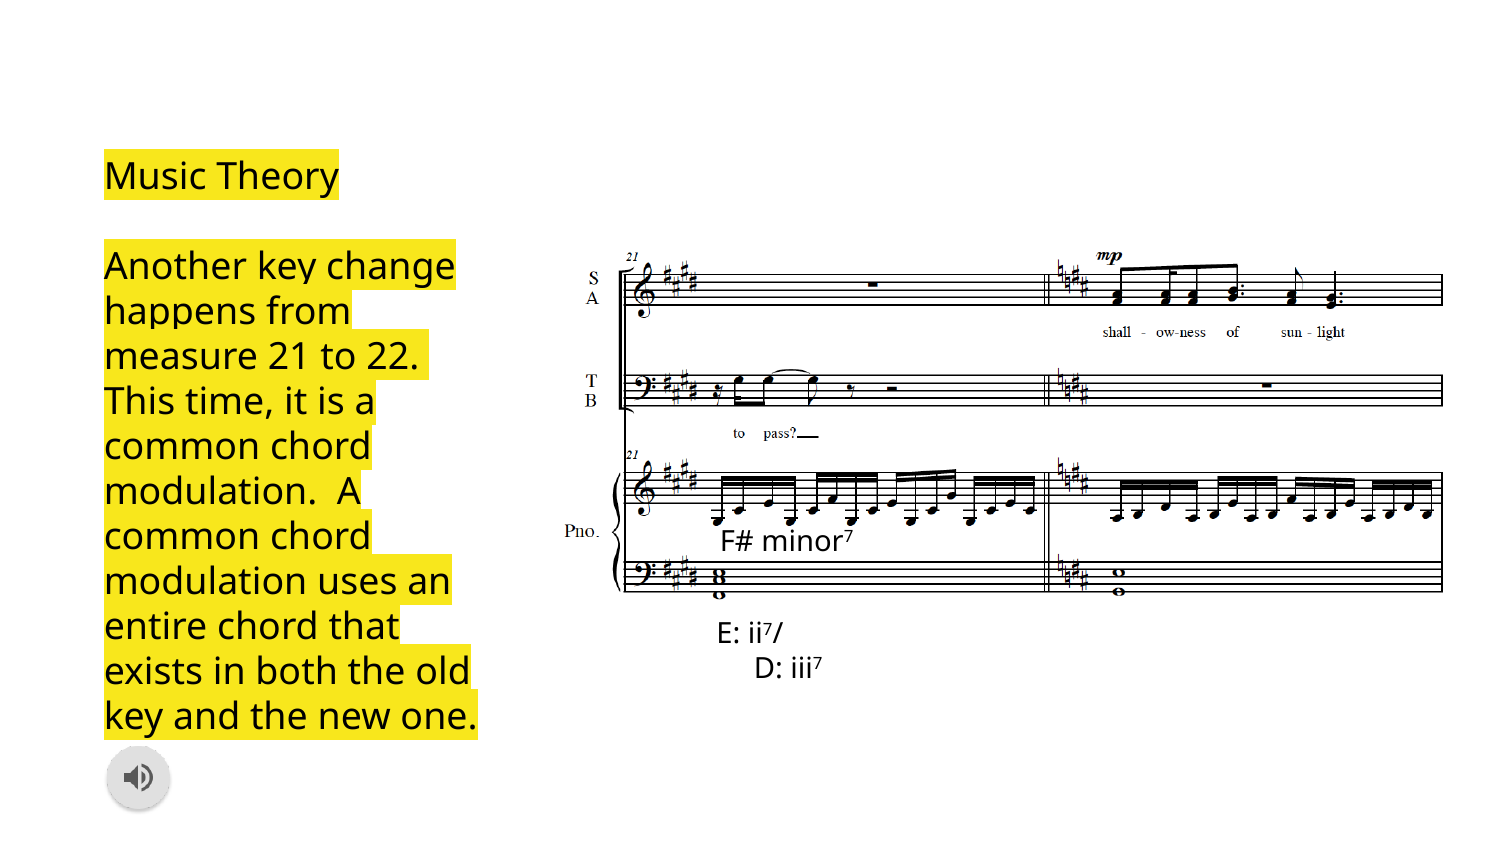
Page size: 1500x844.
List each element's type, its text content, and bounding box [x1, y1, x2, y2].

picture [100, 739, 176, 816]
text_box E: ii7/ D: iii7 [701, 599, 1500, 740]
list Music Theory Another key change happens from measure 21 to 22. This time, it is a common chord modulation. A common chord modulation uses an entire chord that exists in both the old key and the new one. [13, 97, 517, 791]
picture [540, 222, 1476, 666]
